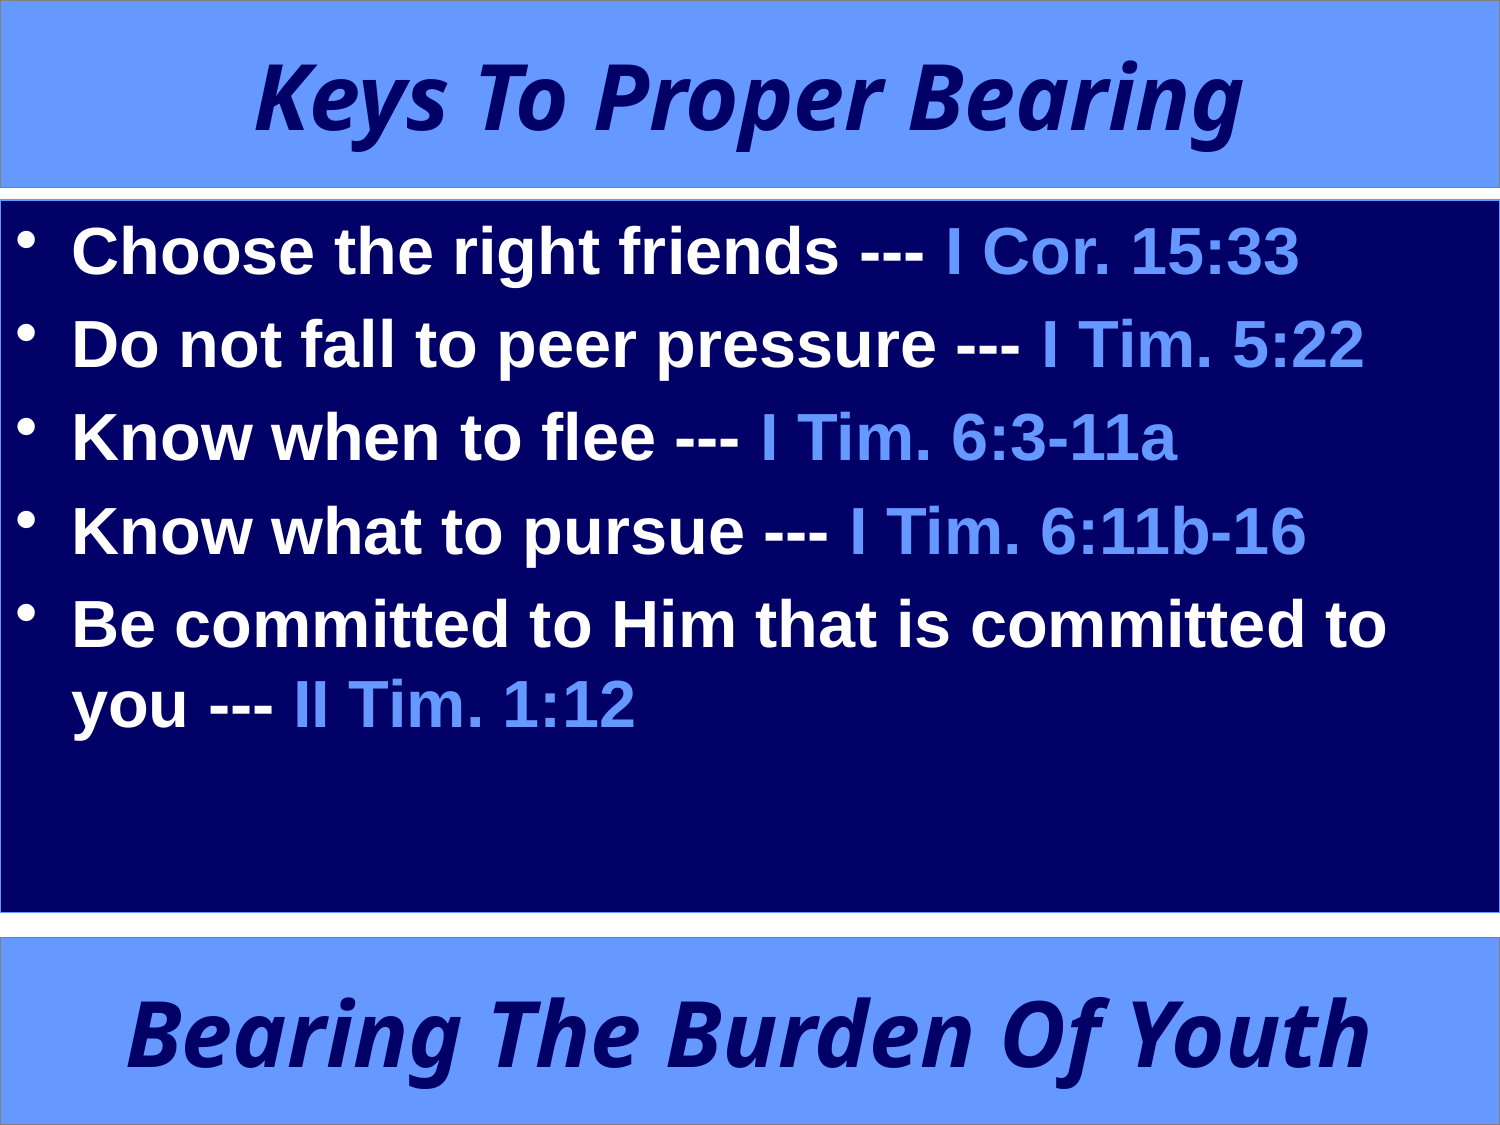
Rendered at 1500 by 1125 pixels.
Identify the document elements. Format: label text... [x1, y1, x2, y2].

list Choose the right friends --- I Cor. 15:33 Do not fall to peer pressure --- I Tim. 5:22 Know when to flee --- I Tim. 6:3-11a Know what to pursue --- I Tim. 6:11b-16 Be committed to Him that is committed to you --- II Tim. 1:12 [0, 199, 1500, 913]
title Keys To Proper Bearing [0, 0, 1500, 188]
text_box Bearing The Burden Of Youth [0, 937, 1500, 1125]
